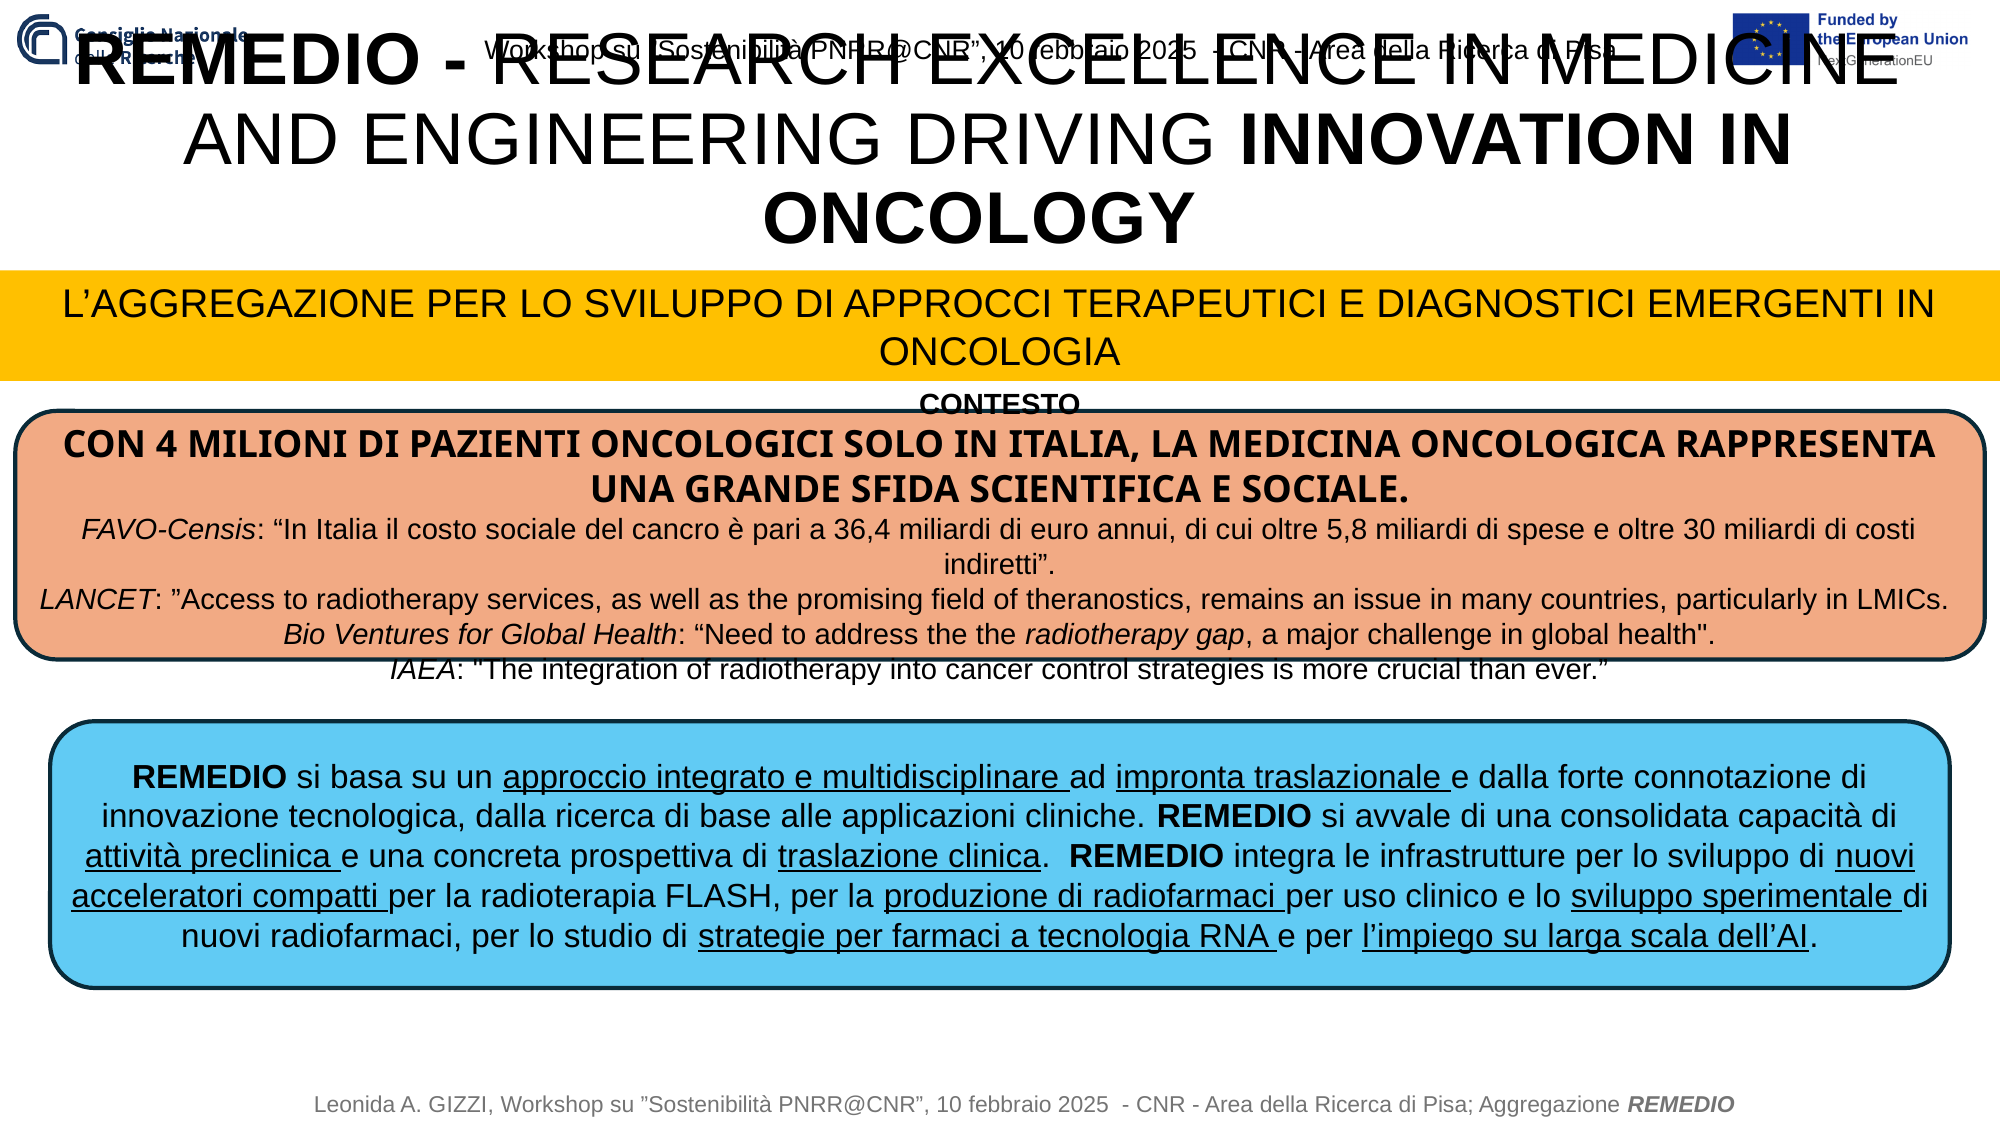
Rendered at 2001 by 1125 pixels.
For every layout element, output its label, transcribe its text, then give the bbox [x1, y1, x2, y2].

text_box REMEDIO si basa su un approccio integrato e multidisciplinare ad impronta traslazionale e dalla forte connotazione di innovazione tecnologica, dalla ricerca di base alle applicazioni cliniche. REMEDIO si avvale di una consolidata capacità di attività preclinica e una concreta prospettiva di traslazione clinica. REMEDIO integra le infrastrutture per lo sviluppo di nuovi acceleratori compatti per la radioterapia FLASH, per la produzione di radiofarmaci per uso clinico e lo sviluppo sperimentale di nuovi radiofarmaci, per lo studio di strategie per farmaci a tecnologia RNA e per l’impiego su larga scala dell’AI. [47, 719, 1952, 991]
picture [1730, 10, 1971, 70]
text_box CONTESTO Con 4 milioni di pazienti oncologici solo in Italia, la medicina oncologica rappresenta una grande sfida scientifica e sociale. FAVO-Censis: “In Italia il costo sociale del cancro è pari a 36,4 miliardi di euro annui, di cui oltre 5,8 miliardi di spese e oltre 30 miliardi di costi indiretti”. LANCET: ”Access to radiotherapy services, as well as the promising field of theranostics, remains an issue in many countries, particularly in LMICs. Bio Ventures for Global Health: “Need to address the the radiotherapy gap, a major challenge in global health". IAEA: "The integration of radiotherapy into cancer control strategies is more crucial than ever.” [13, 408, 1987, 662]
text_box Leonida A. GIZZI, Workshop su ”Sostenibilità PNRR@CNR”, 10 febbraio 2025 - CNR - Area della Ricerca di Pisa; Aggregazione REMEDIO [299, 1082, 1834, 1125]
text_box L’aggregazione per lo Sviluppo di Approcci Terapeutici e Diagnostici Emergenti in Oncologia [0, 270, 2000, 381]
text_box Workshop su ”Sostenibilità PNRR@CNR”, 10 febbraio 2025 - CNR - Area della Ricerca di Pisa [299, 29, 1725, 68]
title REMEDIO - Research Excellence in Medicine and Engineering Driving Innovation in Oncology [9, 96, 1969, 263]
picture [13, 6, 251, 71]
